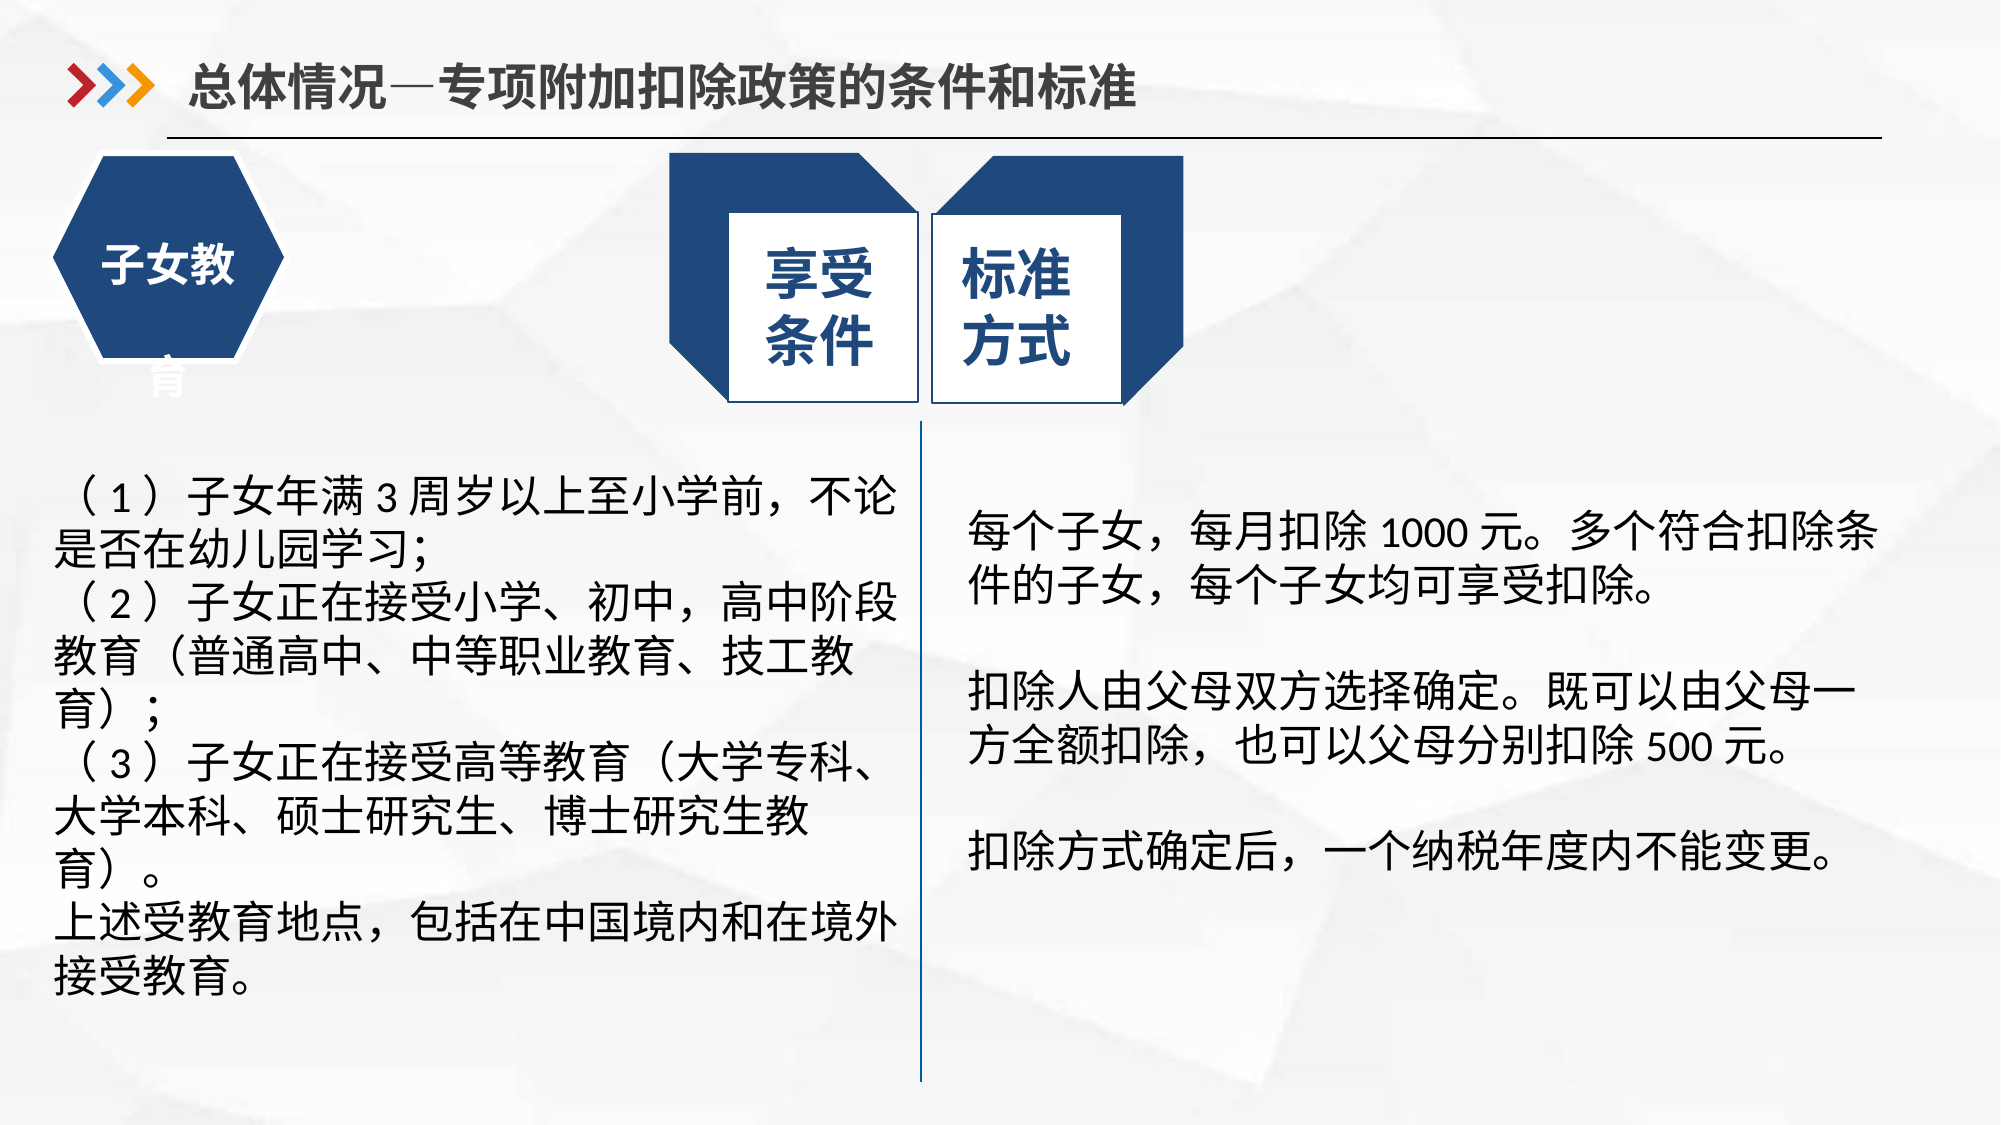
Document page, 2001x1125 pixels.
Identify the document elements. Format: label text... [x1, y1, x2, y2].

text_box 总体情况—专项附加扣除政策的条件和标准 [187, 43, 1221, 127]
text_box [65, 60, 99, 110]
text_box [94, 60, 128, 110]
text_box [124, 60, 158, 110]
picture [0, 0, 2001, 1125]
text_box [668, 152, 918, 402]
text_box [932, 156, 1183, 406]
text_box （1）子女年满3周岁以上至小学前，不论是否在幼儿园学习； （2）子女正在接受小学、初中，高中阶段教育（普通高中、中等职业教育、技工教育）； （3）子女正在接受高等教育（大学专科、大学本科、硕士研究生、博士研究生教育）。 上述受教育地点，包括在中国境内和在境外接受教育。 [39, 460, 916, 1009]
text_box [48, 152, 288, 362]
text_box 每个子女，每月扣除1000元。多个符合扣除条件的子女，每个子女均可享受扣除。 扣除人由父母双方选择确定。既可以由父母一方全额扣除，也可以父母分别扣除500元。 扣除方式确定后，一个纳税年度内不能变更。 [952, 495, 1913, 884]
